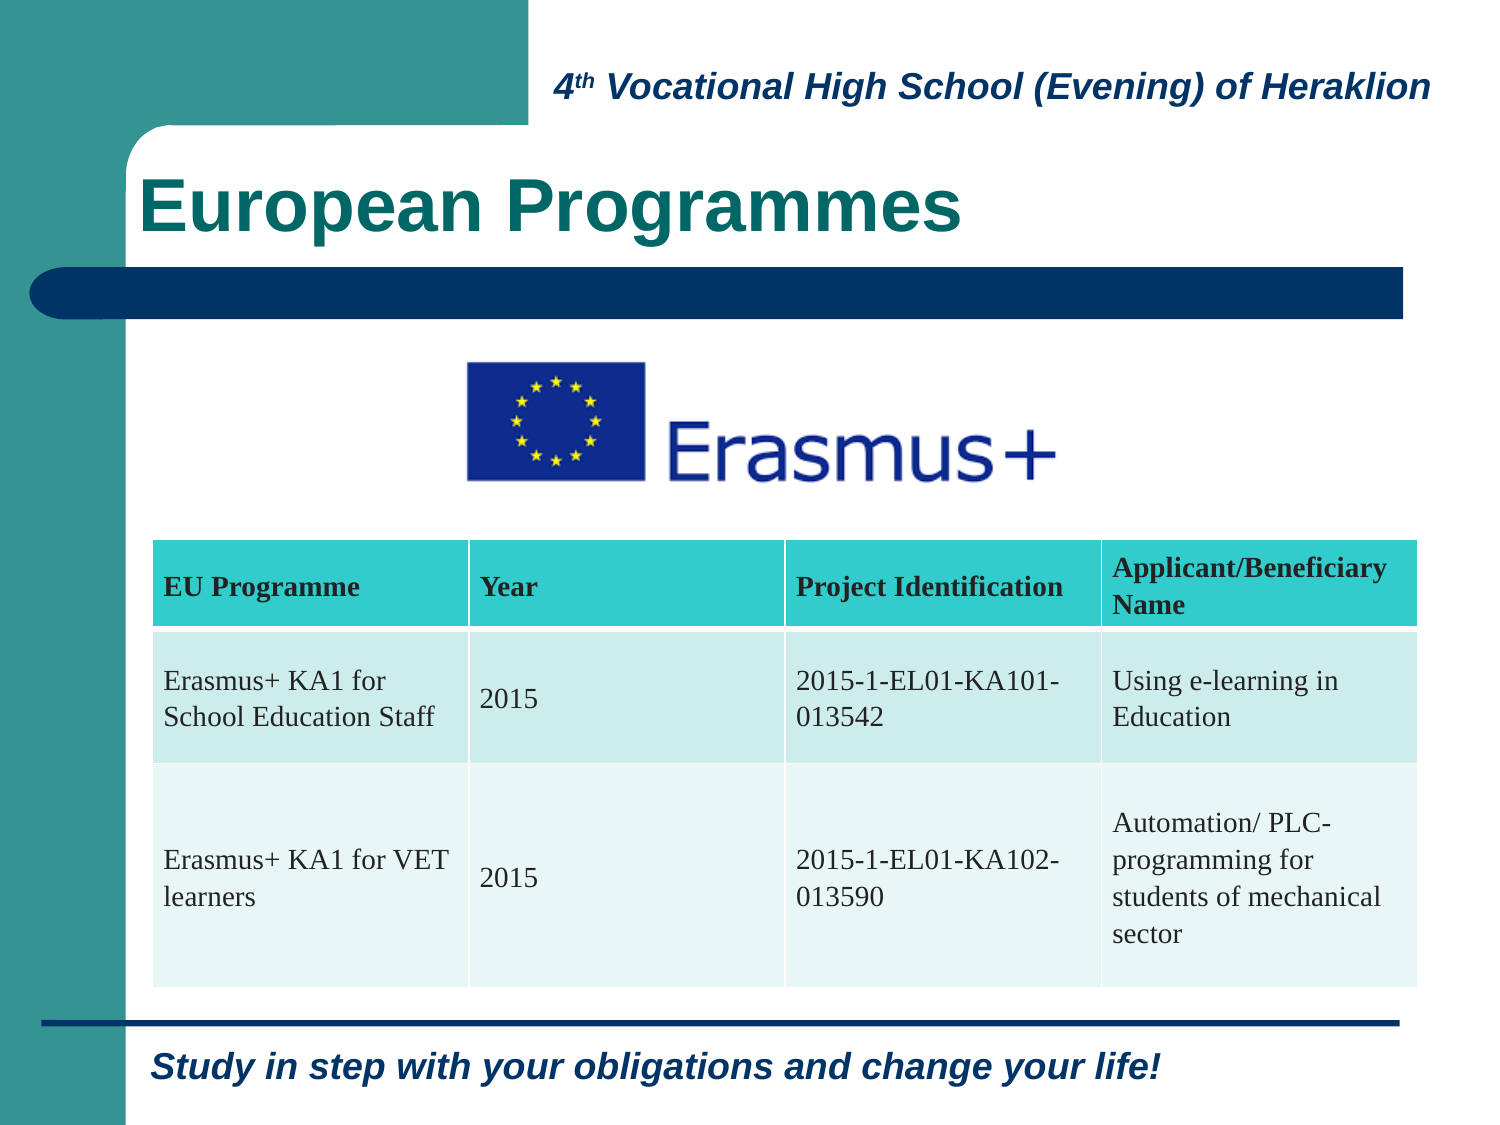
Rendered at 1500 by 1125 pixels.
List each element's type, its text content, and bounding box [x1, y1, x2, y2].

table_cell 2015 [470, 764, 784, 987]
table_cell 2015-1-EL01-KA101-013542 [786, 632, 1101, 763]
picture [433, 327, 1091, 516]
table_cell 2015 [470, 632, 784, 763]
table_header Year [470, 540, 784, 626]
table_cell Erasmus+ KA1 for School Education Staff [153, 632, 468, 763]
table_header Applicant/Beneficiary Name [1102, 540, 1417, 626]
table_cell Erasmus+ KA1 for VET learners [153, 764, 468, 987]
table_cell Using e-learning in Education [1102, 632, 1417, 763]
table_cell Automation/ PLC-programming for students of mechanical sector [1102, 764, 1417, 987]
table_cell 2015-1-EL01-KA102-013590 [786, 764, 1101, 987]
table_header Project Identification [786, 540, 1101, 626]
table_header EU Programme [153, 540, 468, 626]
title European Programmes [123, 148, 1425, 256]
